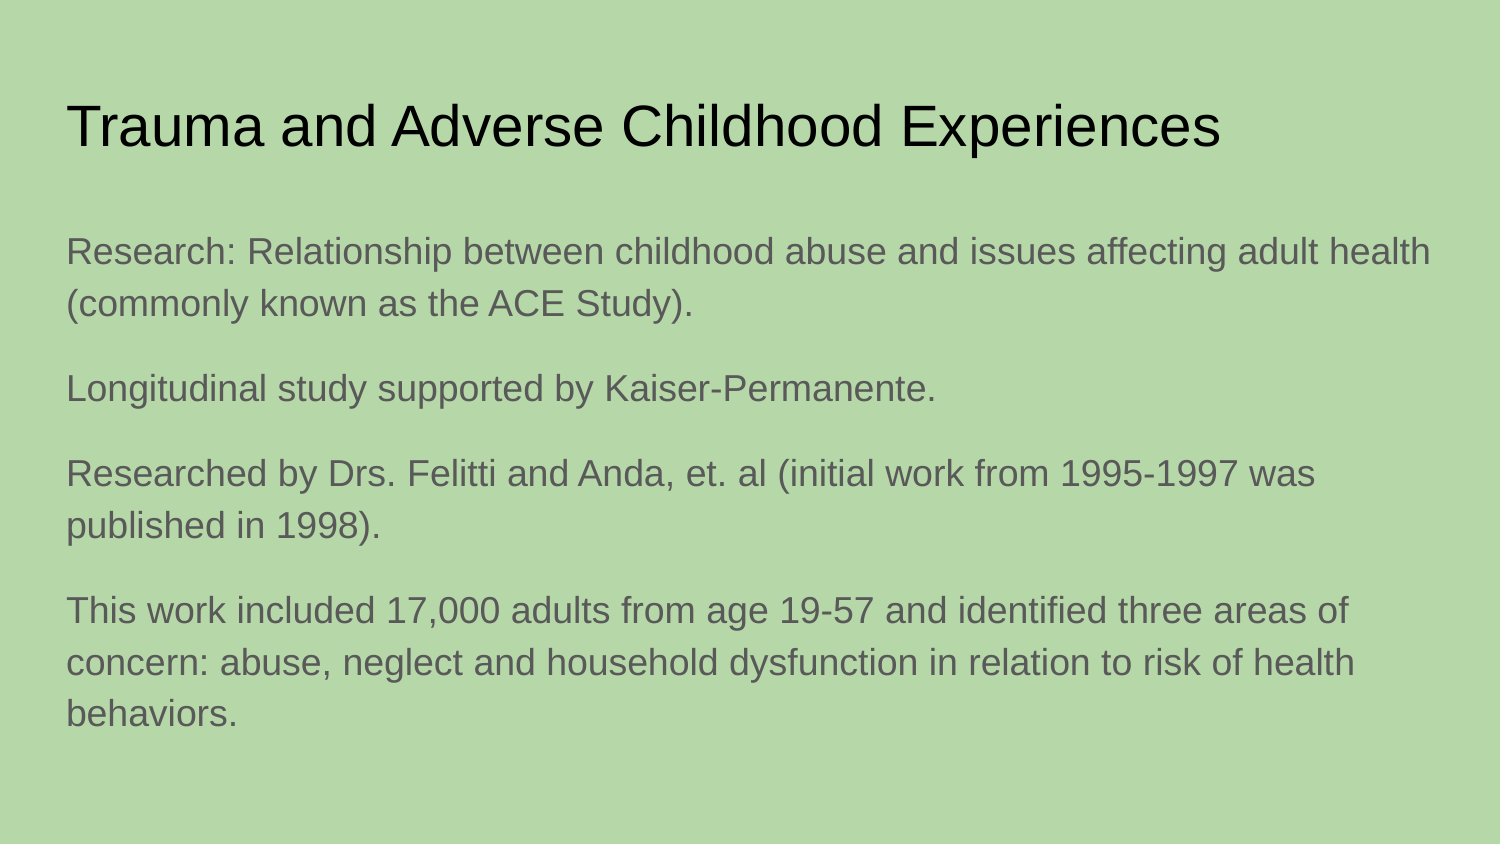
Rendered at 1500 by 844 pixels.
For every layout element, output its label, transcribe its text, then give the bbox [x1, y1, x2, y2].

title Trauma and Adverse Childhood Experiences [51, 72, 1449, 167]
list Research: Relationship between childhood abuse and issues affecting adult health (commonly known as the ACE Study). Longitudinal study supported by Kaiser-Permanente. Researched by Drs. Felitti and Anda, et. al (initial work from 1995-1997 was published in 1998). This work included 17,000 adults from age 19-57 and identified three areas of concern: abuse, neglect and household dysfunction in relation to risk of health behaviors. [51, 205, 1449, 766]
